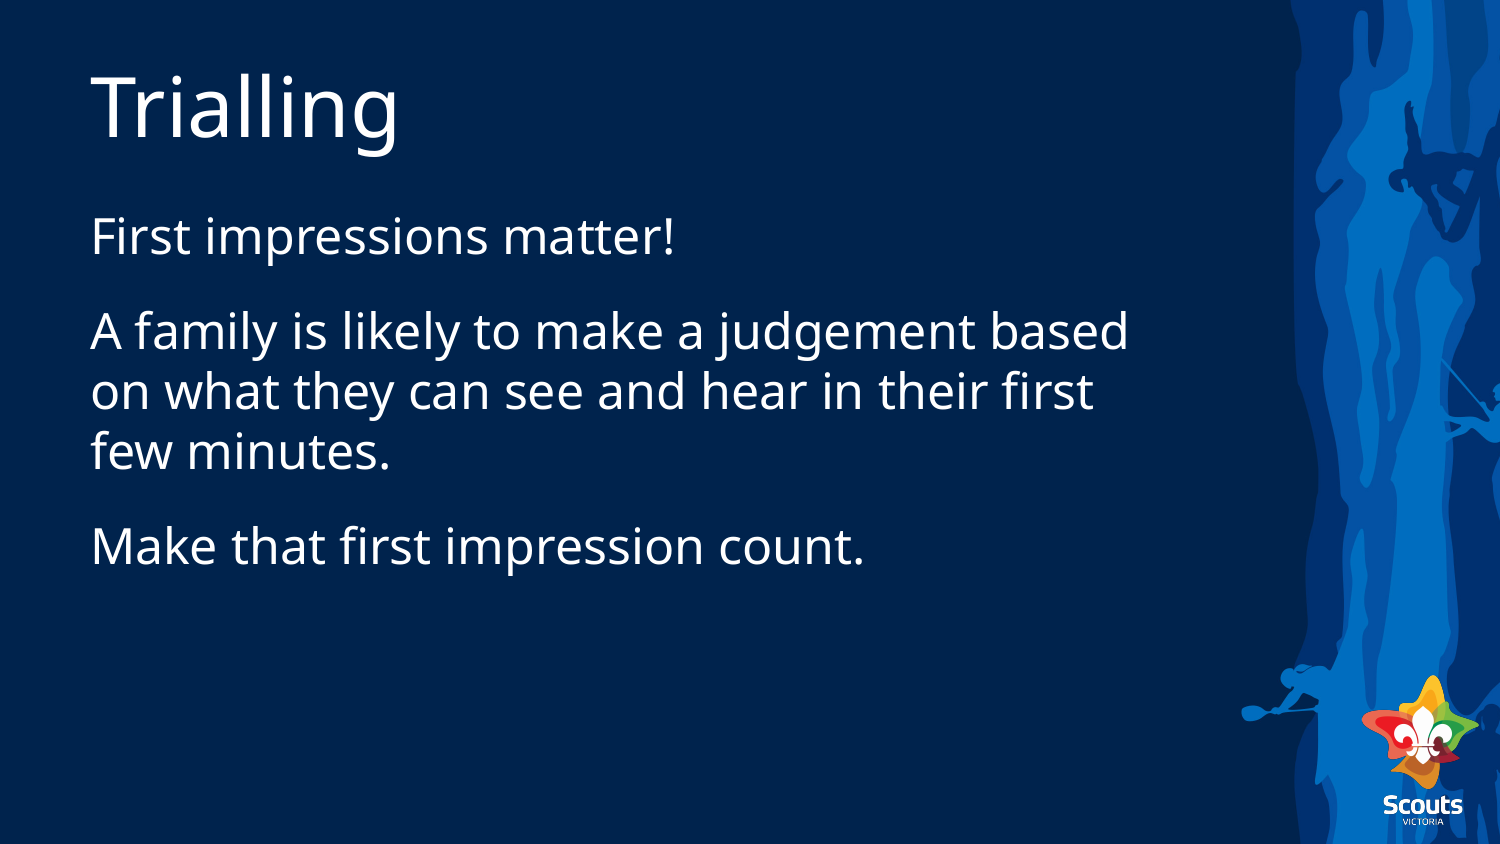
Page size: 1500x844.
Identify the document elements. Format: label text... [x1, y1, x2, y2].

picture [0, 0, 1500, 844]
title Trialling [75, 33, 1425, 175]
list First impressions matter! A family is likely to make a judgement based on what they can see and hear in their first few minutes. Make that first impression count. [75, 196, 1203, 754]
